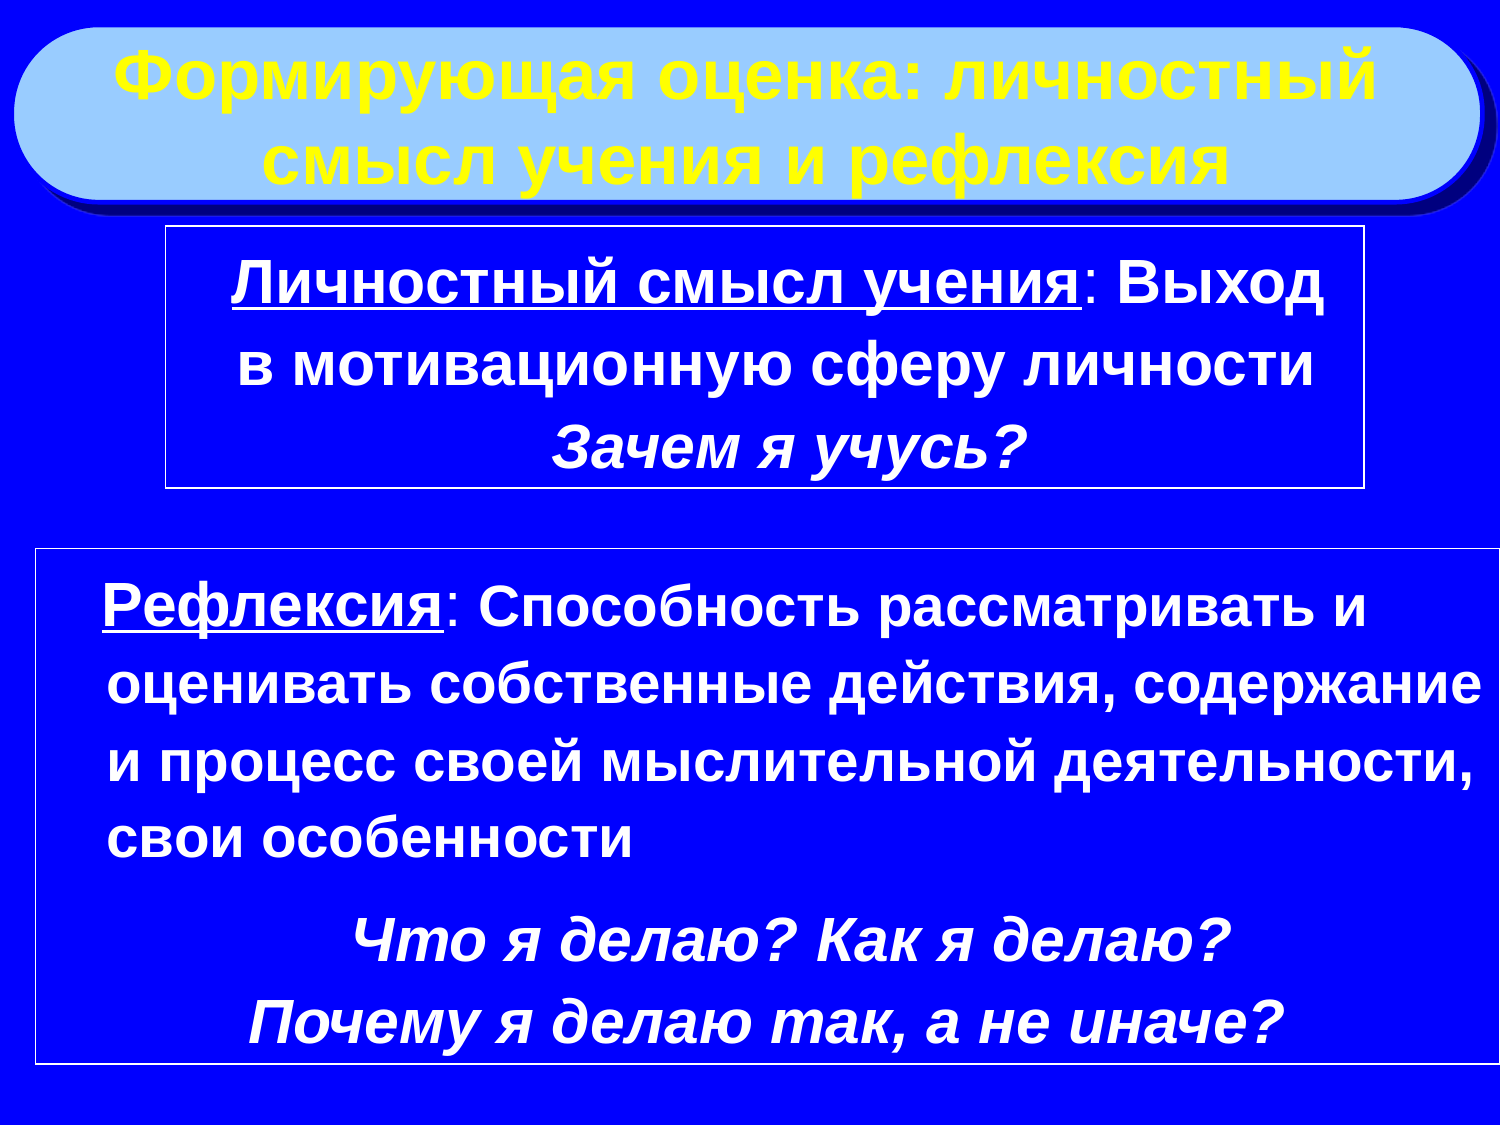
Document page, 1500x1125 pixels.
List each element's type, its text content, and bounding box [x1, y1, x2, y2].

text_box Личностный смысл учения: Выход в мотивационную сферу личности Зачем я учусь? [165, 225, 1365, 489]
text_box Формирующая оценка: личностный смысл учения и рефлексия [11, 24, 1483, 203]
text_box Рефлексия: Способность рассматривать и оценивать собственные действия, содержание и процесс своей мыслительной деятельности, свои особенности Что я делаю? Как я делаю? Почему я делаю так, а не иначе? [35, 548, 1500, 1064]
